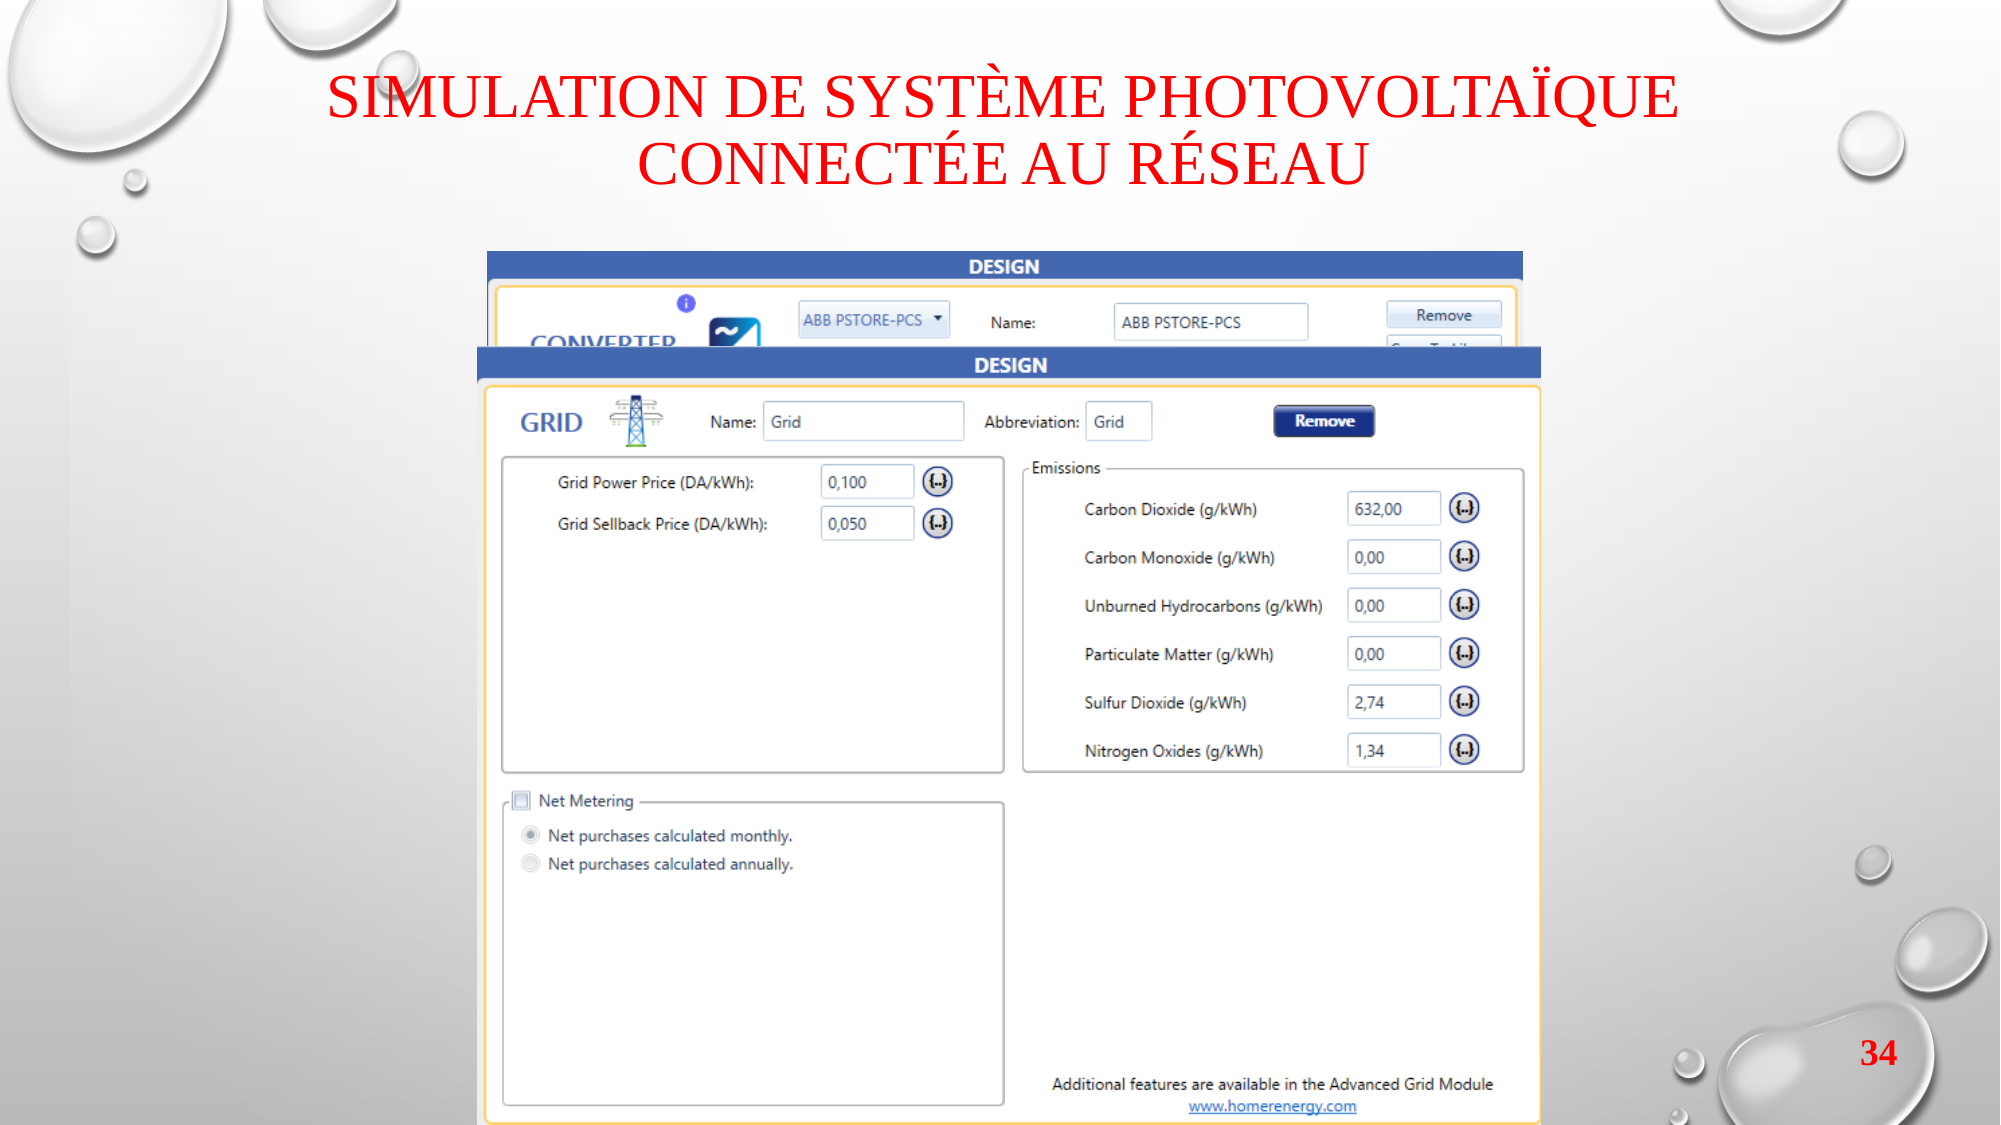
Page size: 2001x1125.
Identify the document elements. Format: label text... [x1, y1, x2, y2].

title Simulation de système photovoltaïque connectée au réseau [154, 0, 1855, 262]
slide_number 34 [1787, 1020, 1913, 1081]
picture [0, 0, 2001, 1125]
